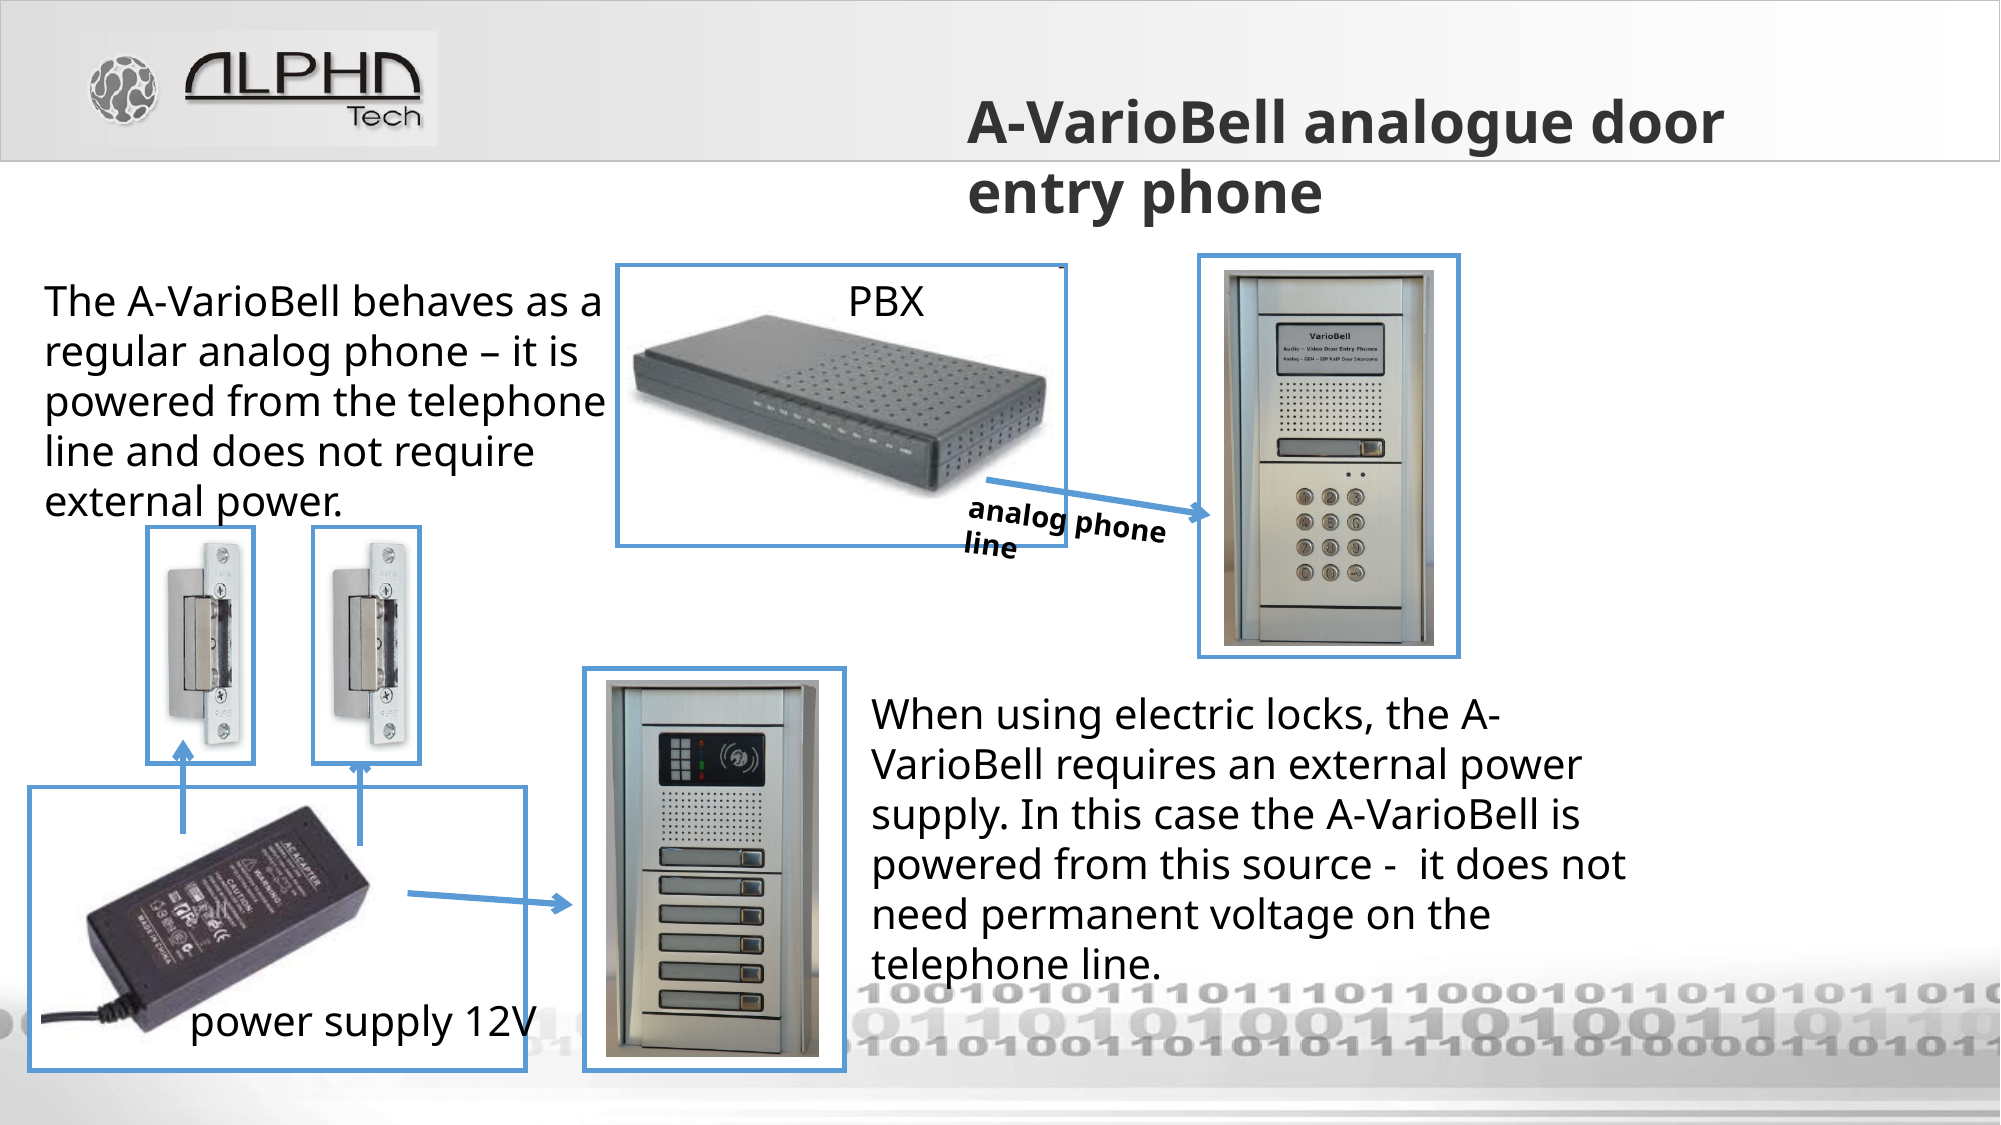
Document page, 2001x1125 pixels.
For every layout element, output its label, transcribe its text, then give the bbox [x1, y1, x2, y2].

text_box [312, 532, 420, 764]
picture [1224, 270, 1434, 646]
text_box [986, 479, 1211, 516]
text_box [28, 786, 180, 942]
text_box [1198, 254, 1460, 658]
picture [159, 538, 251, 752]
picture [78, 31, 437, 146]
text_box analog phone line [946, 513, 1216, 598]
text_box [147, 532, 255, 764]
picture [619, 267, 1064, 544]
text_box The A-VarioBell behaves as a regular analog phone – it is powered from the telephone line and does not require external power. [29, 267, 619, 532]
text_box A-VarioBell analogue door entry phone [952, 78, 1898, 233]
text_box When using electric locks, the A-VarioBell requires an external power supply. In this case the A-VarioBell is powered from this source - it does not need permanent voltage on the telephone line. [856, 680, 1646, 942]
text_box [407, 893, 573, 905]
text_box [186, 786, 357, 798]
picture [0, 680, 2000, 1125]
text_box [584, 668, 846, 942]
text_box [0, 0, 2000, 161]
picture [324, 538, 417, 752]
text_box [363, 786, 527, 942]
